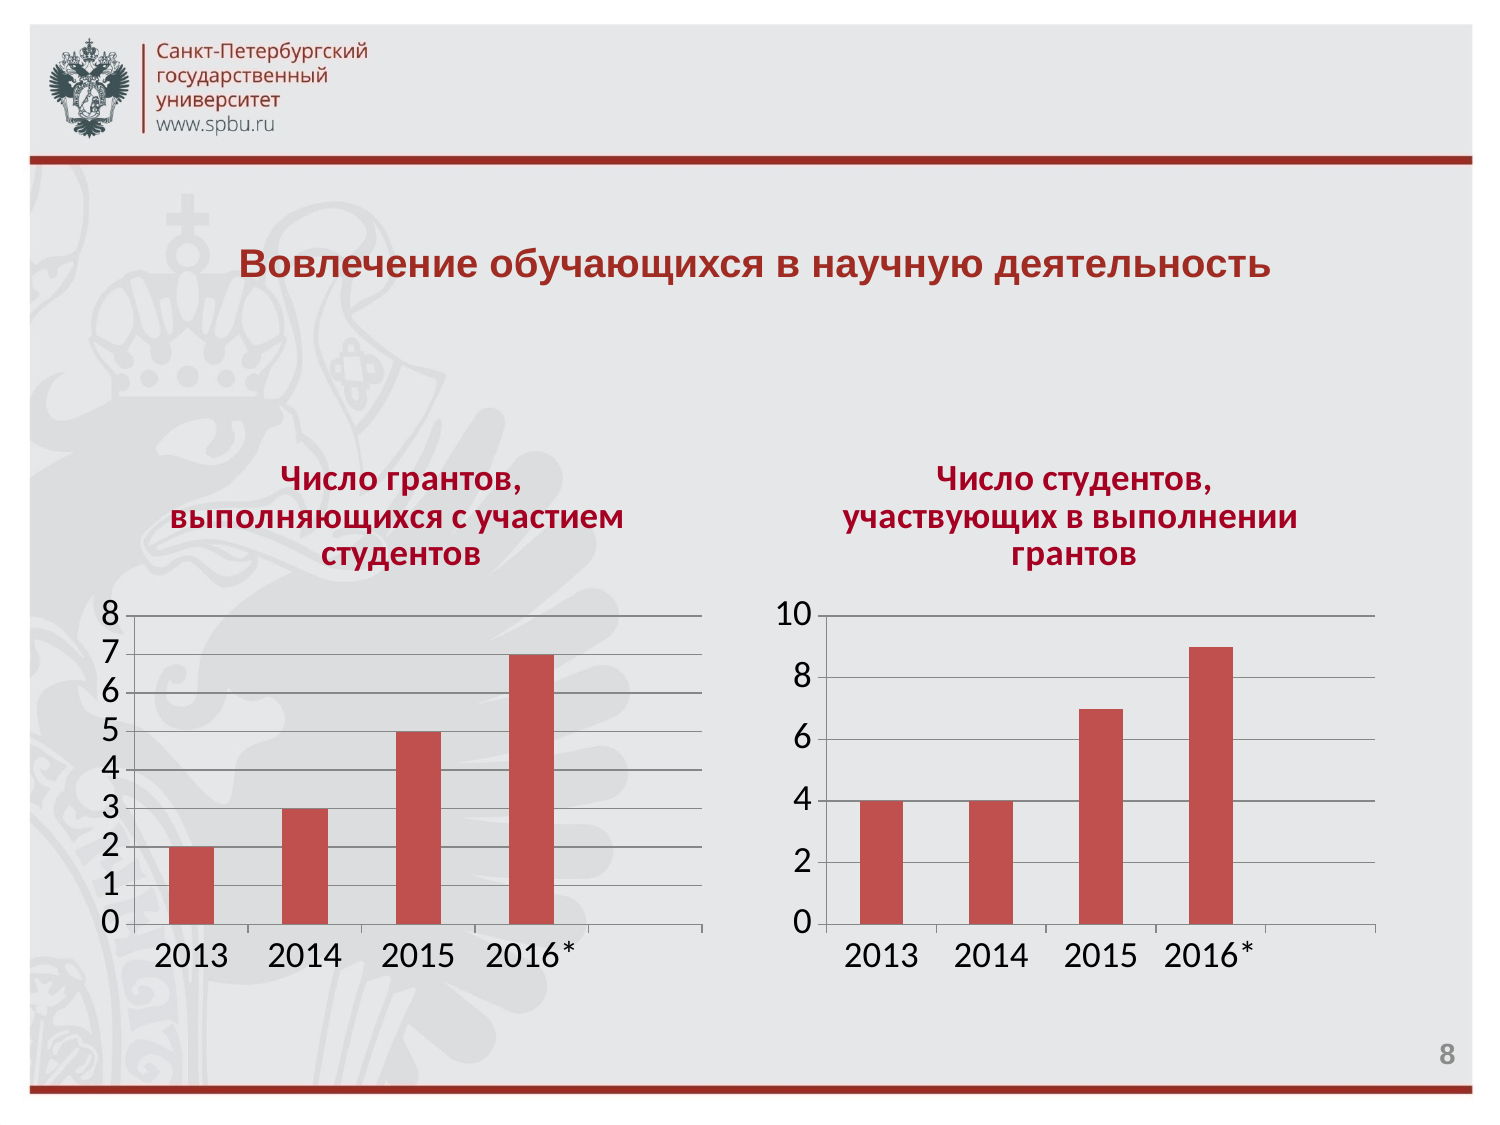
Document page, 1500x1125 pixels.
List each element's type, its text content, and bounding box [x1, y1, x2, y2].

slide_number 8 [1120, 1023, 1471, 1084]
picture [0, 0, 1500, 1125]
text_box Вовлечение обучающихся в научную деятельность [100, 196, 1412, 315]
chart [761, 432, 1389, 988]
chart [88, 432, 715, 988]
